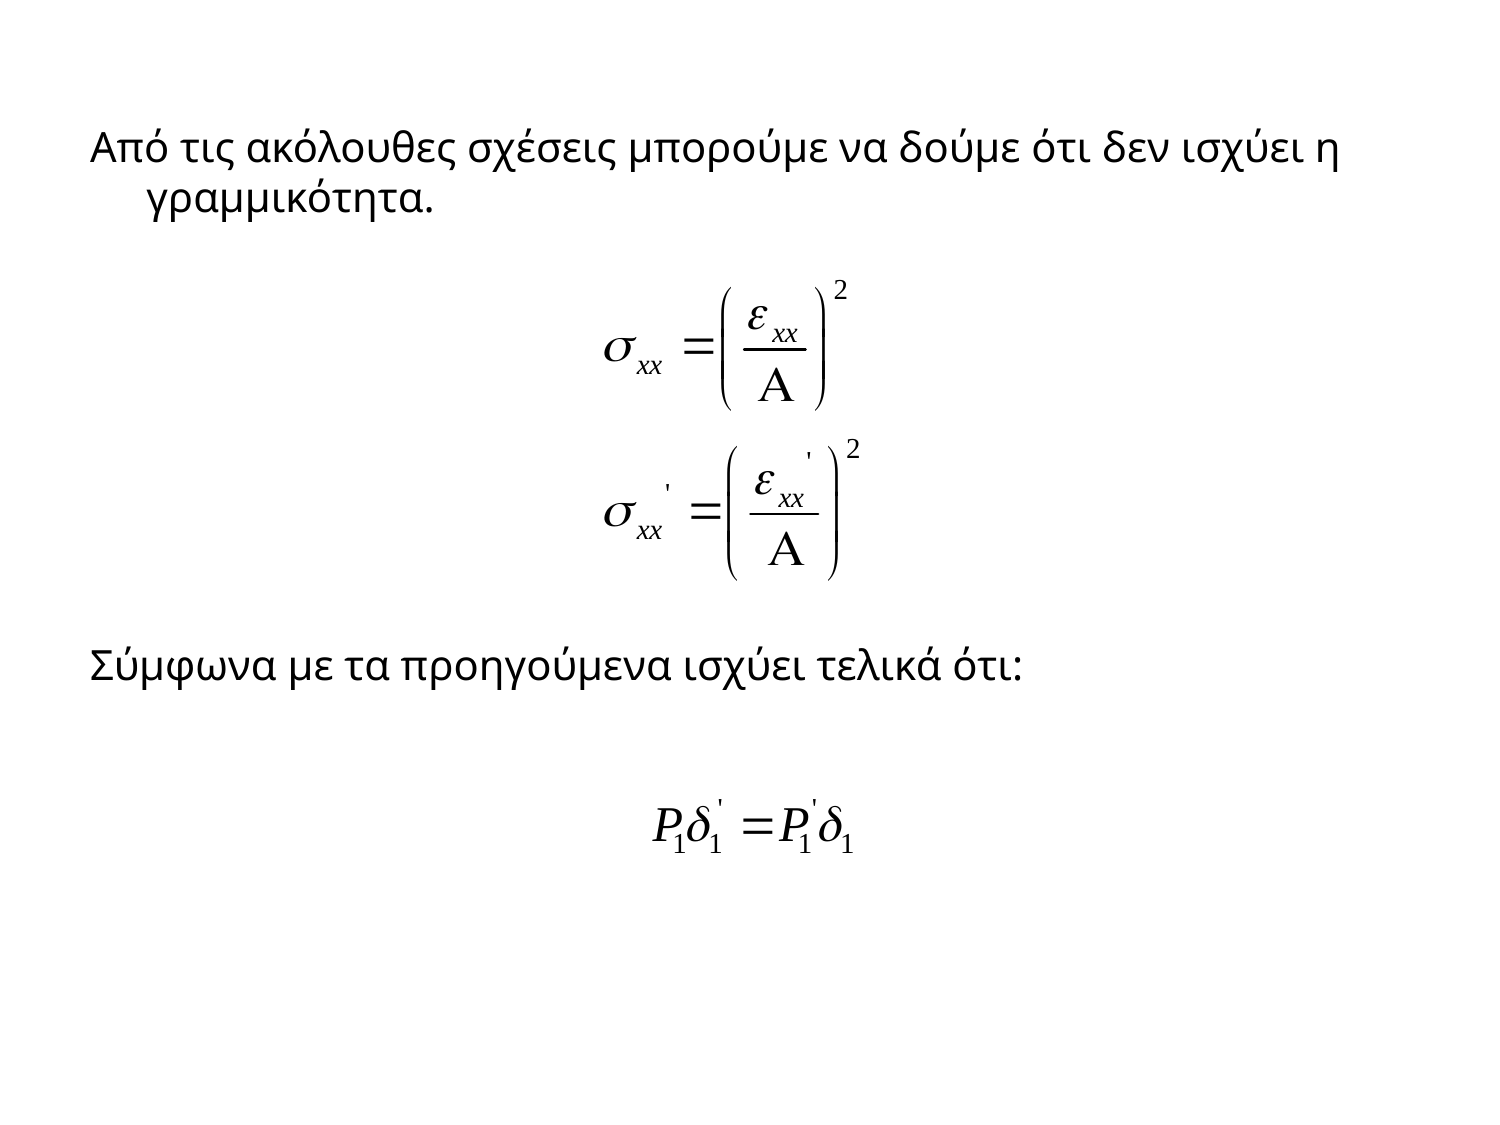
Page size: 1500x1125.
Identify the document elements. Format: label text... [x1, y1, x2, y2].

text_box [596, 266, 868, 593]
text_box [643, 786, 861, 867]
list Από τις ακόλουθες σχέσεις μπορούμε να δούμε ότι δεν ισχύει η γραμμικότητα. Σύμφωνα με τα προηγούμενα ισχύει τελικά ότι: [75, 113, 1425, 1005]
